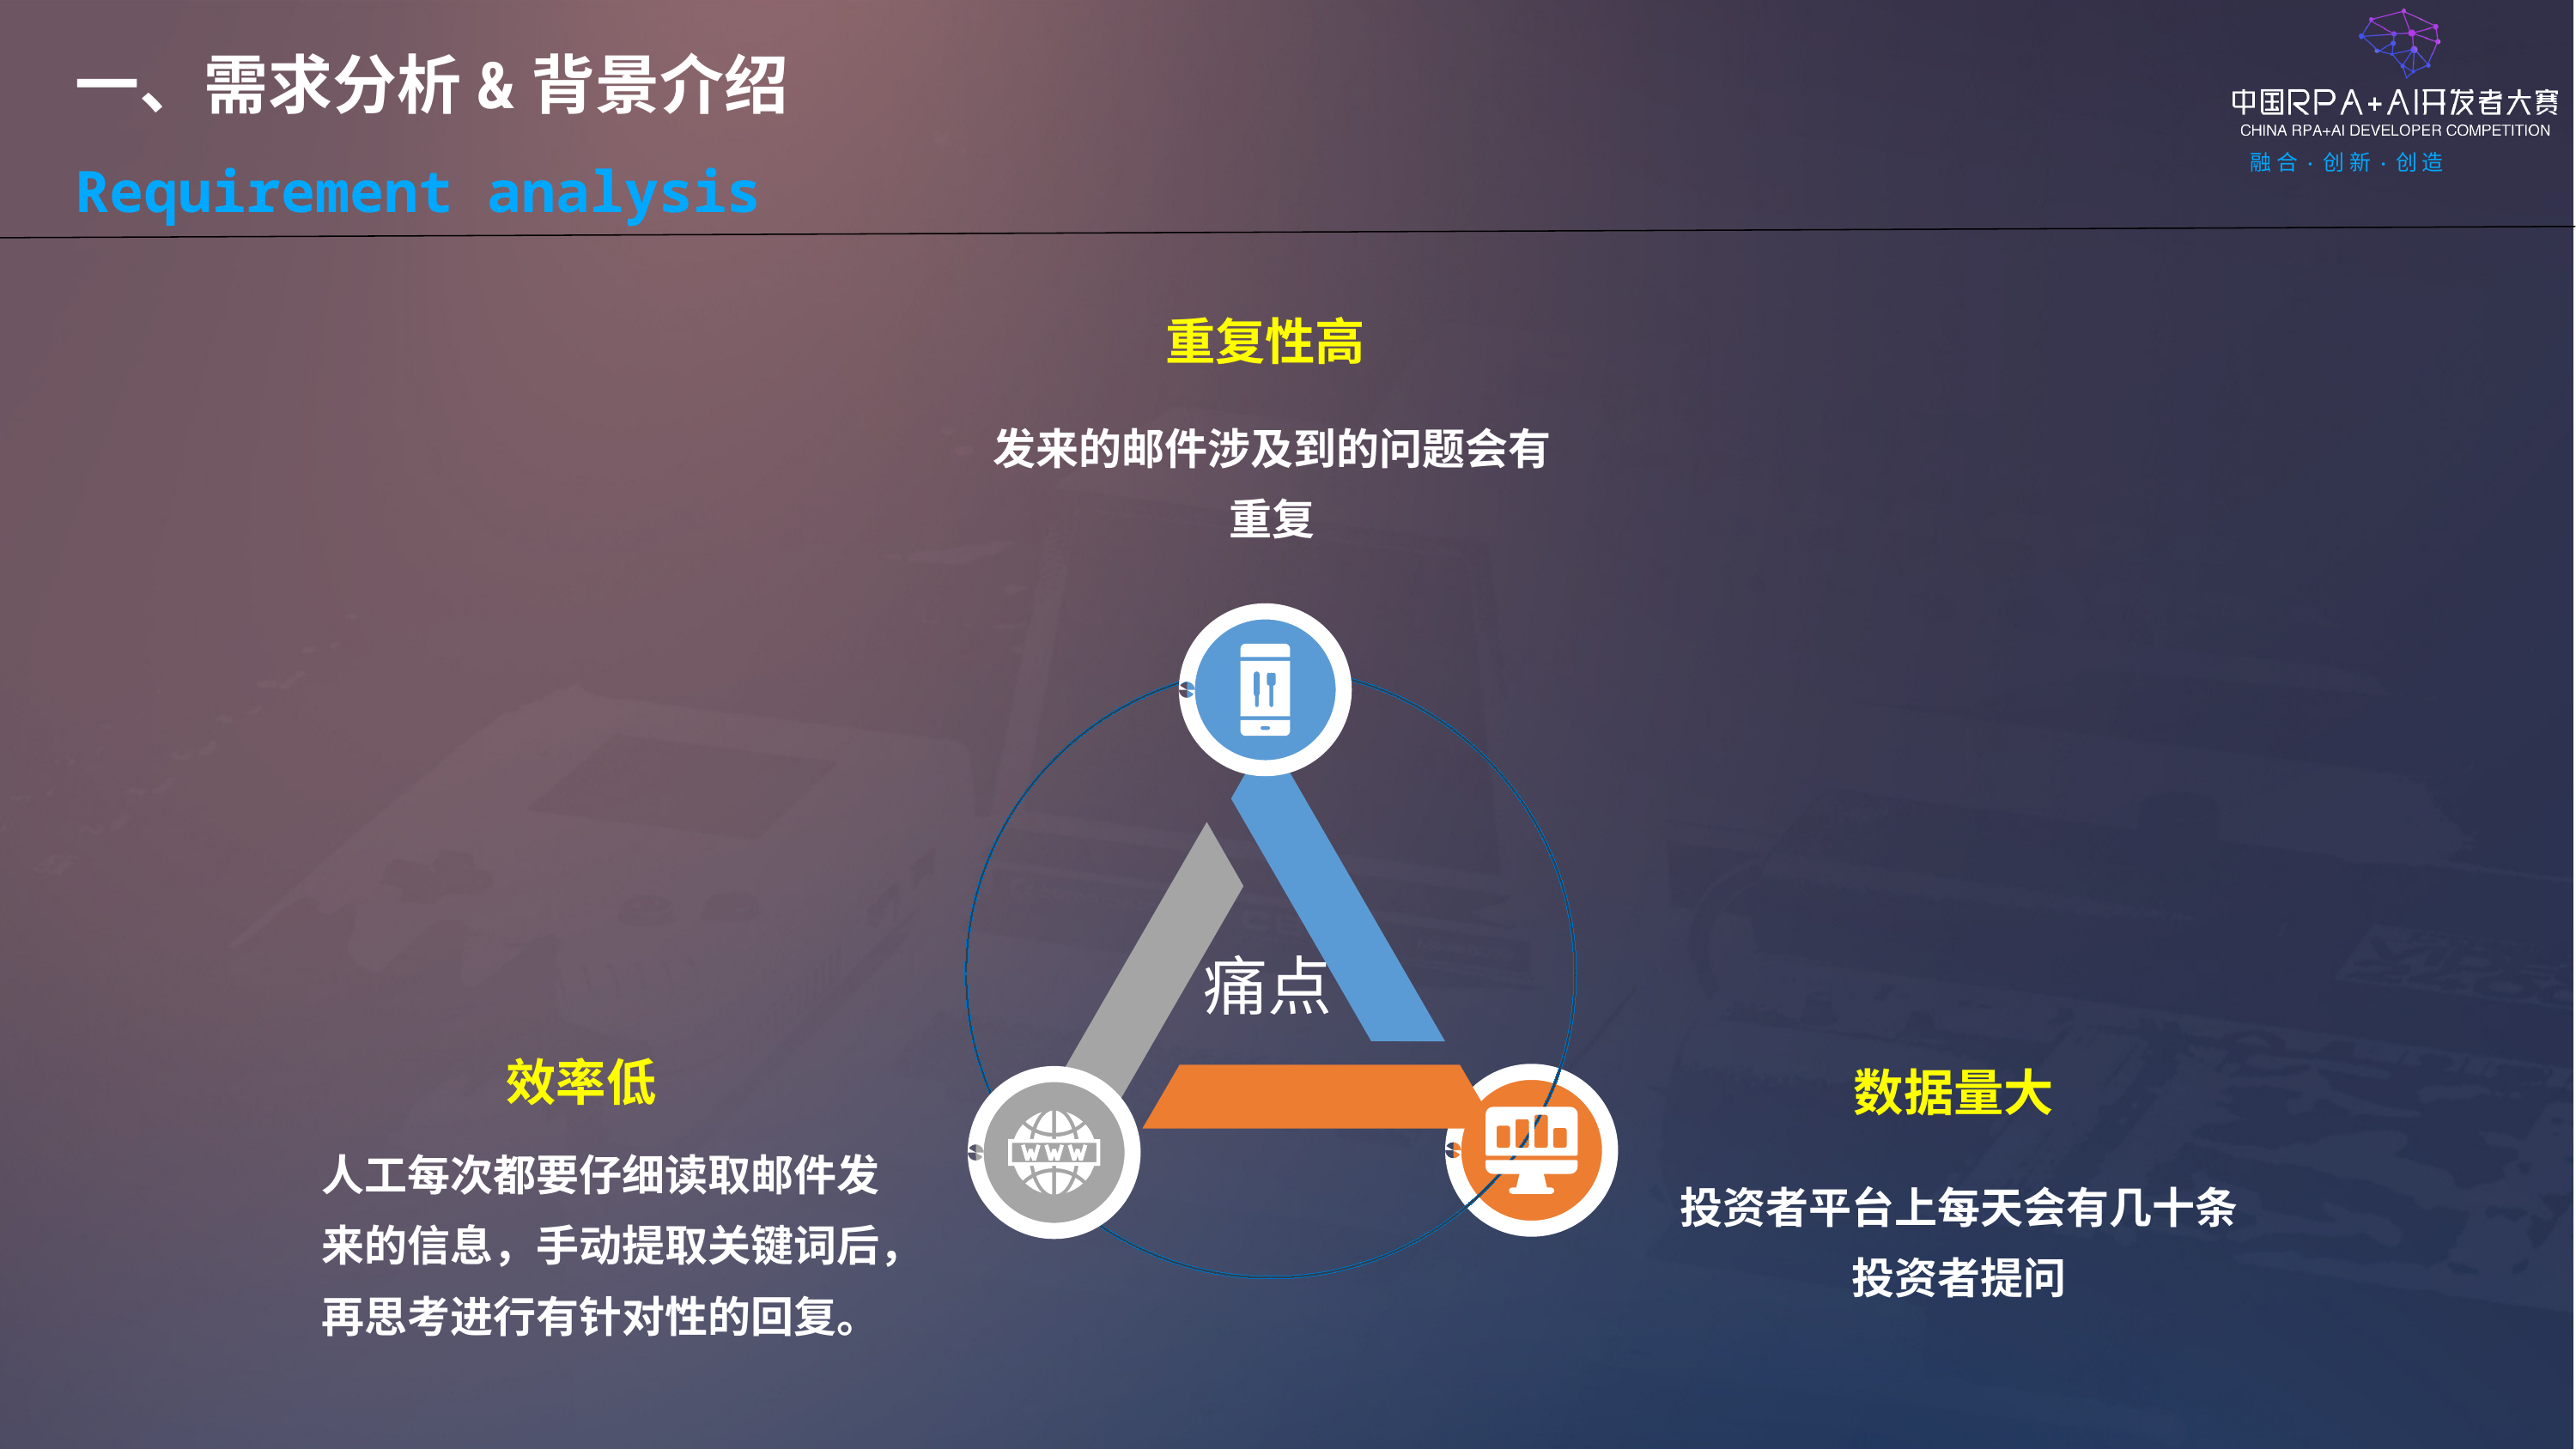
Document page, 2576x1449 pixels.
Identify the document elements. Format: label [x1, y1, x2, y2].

text_box [1007, 1110, 1101, 1195]
text_box [1580, 1064, 1619, 1237]
text_box [967, 1065, 1141, 1240]
text_box [1178, 603, 1352, 777]
picture [0, 233, 2574, 1449]
text_box [1151, 871, 1507, 937]
text_box [964, 1137, 1577, 1280]
text_box [1240, 643, 1291, 737]
text_box [1485, 1106, 1578, 1195]
text_box [968, 959, 1324, 1024]
picture [0, 0, 2576, 231]
text_box [964, 667, 1577, 1106]
text_box [1142, 1064, 1498, 1129]
